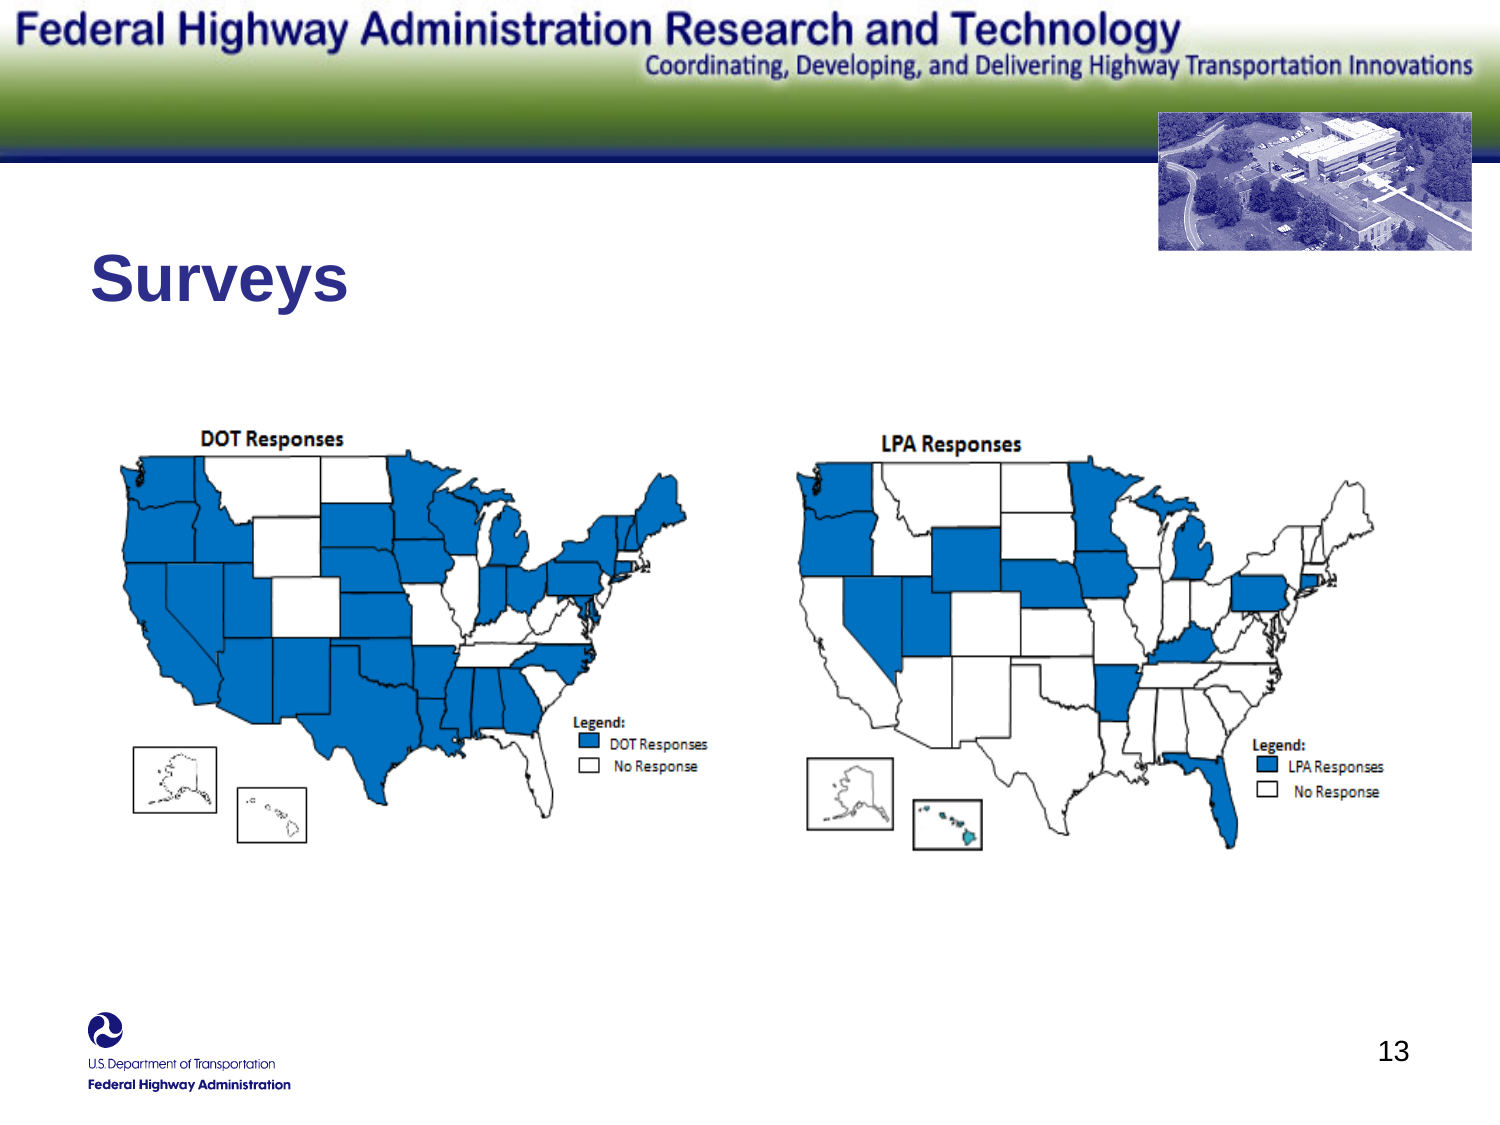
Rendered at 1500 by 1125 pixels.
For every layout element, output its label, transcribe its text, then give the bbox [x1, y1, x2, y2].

picture [49, 362, 1413, 963]
slide_number 13 [1074, 1024, 1426, 1103]
picture [0, 0, 1500, 163]
title Surveys [75, 200, 1425, 350]
